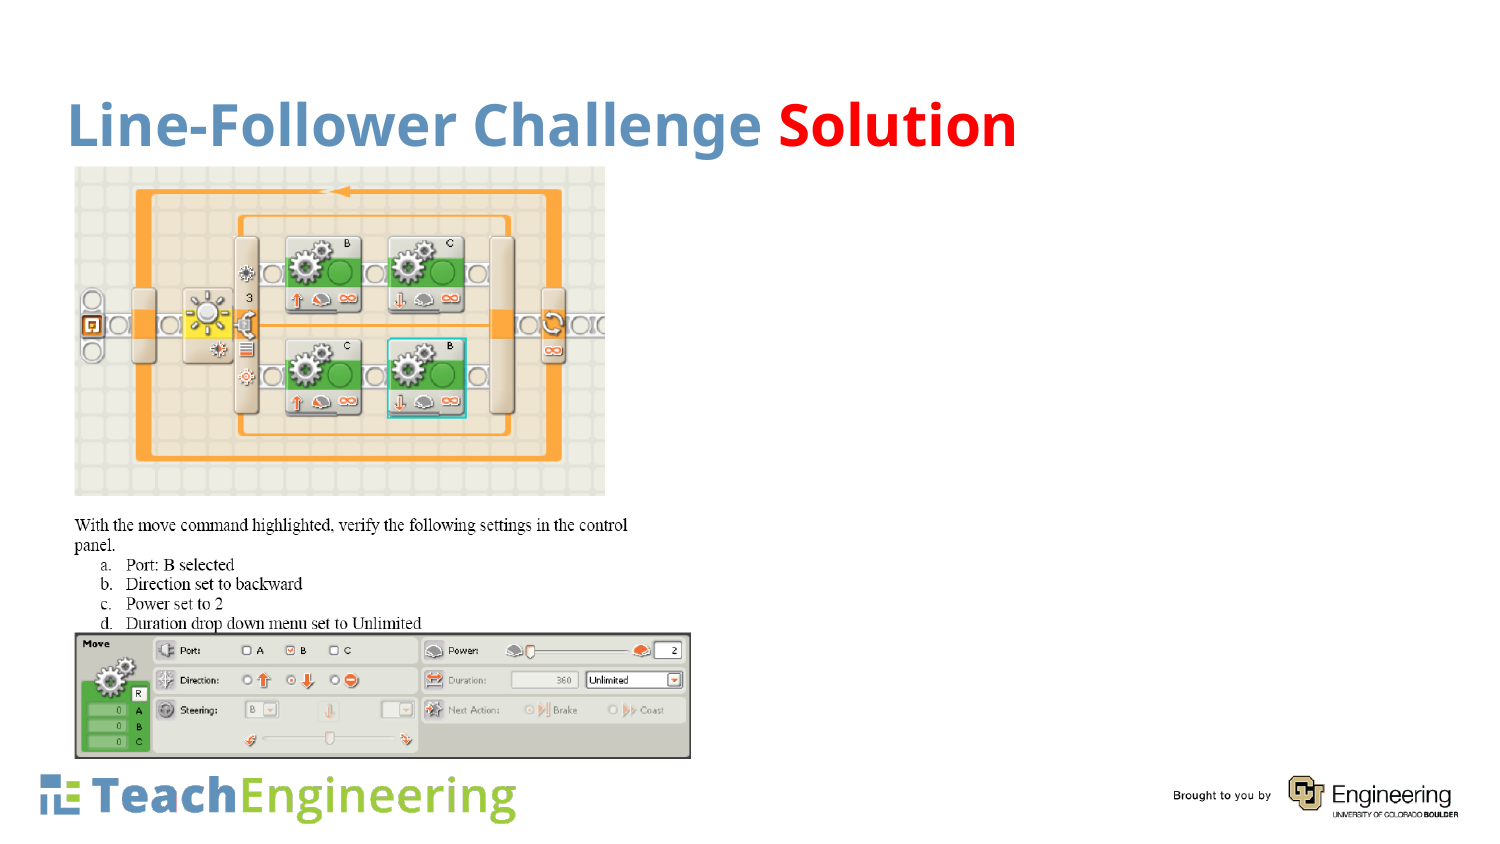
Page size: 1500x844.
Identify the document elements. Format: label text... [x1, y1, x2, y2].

picture [24, 158, 1476, 830]
title Line-Follower Challenge Solution [51, 72, 1449, 167]
